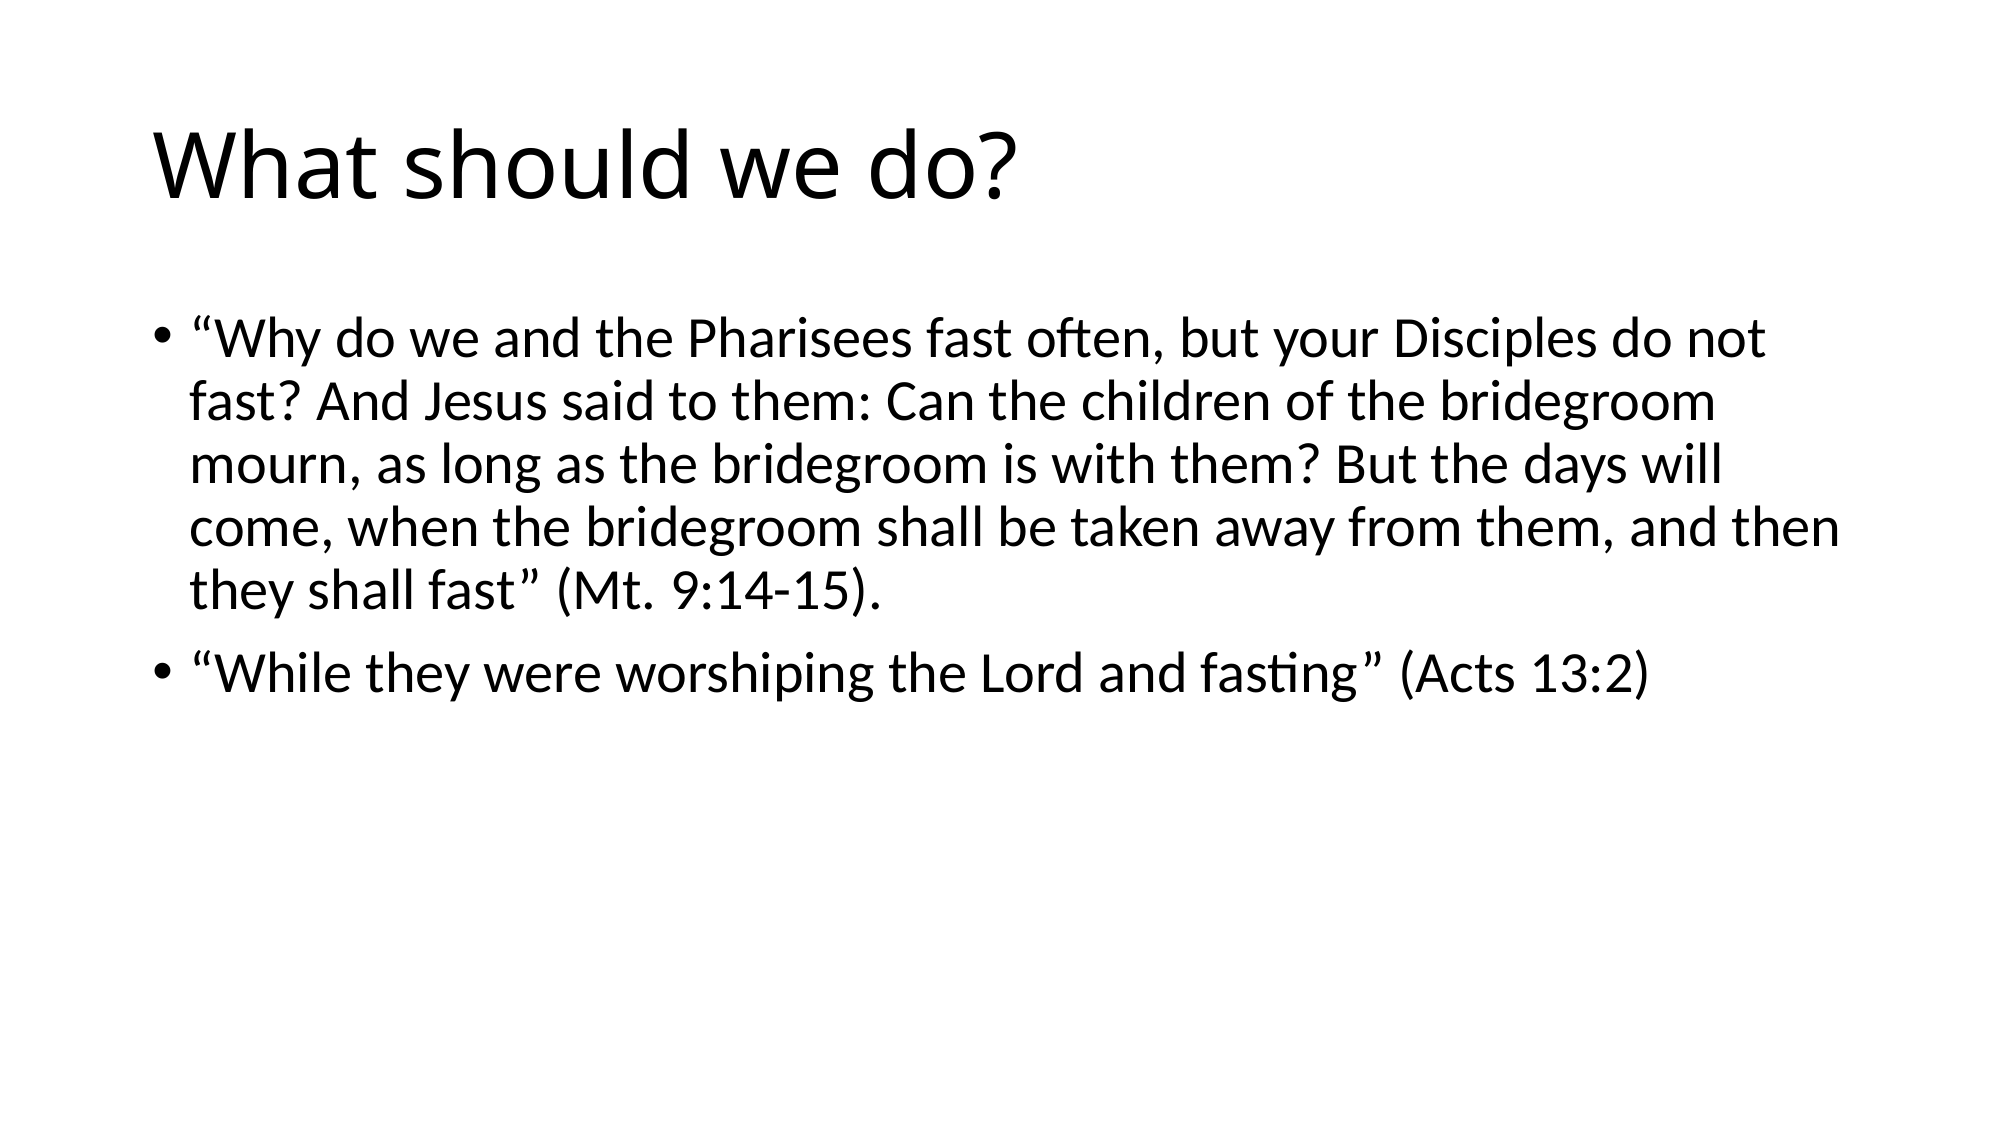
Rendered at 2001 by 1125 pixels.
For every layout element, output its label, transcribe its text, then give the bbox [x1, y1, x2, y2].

list “Why do we and the Pharisees fast often, but your Disciples do not fast? And Jesus said to them: Can the children of the bridegroom mourn, as long as the bridegroom is with them? But the days will come, when the bridegroom shall be taken away from them, and then they shall fast” (Mt. 9:14-15). “While they were worshiping the Lord and fasting” (Acts 13:2) [137, 299, 1863, 1014]
title What should we do? [137, 59, 1863, 278]
